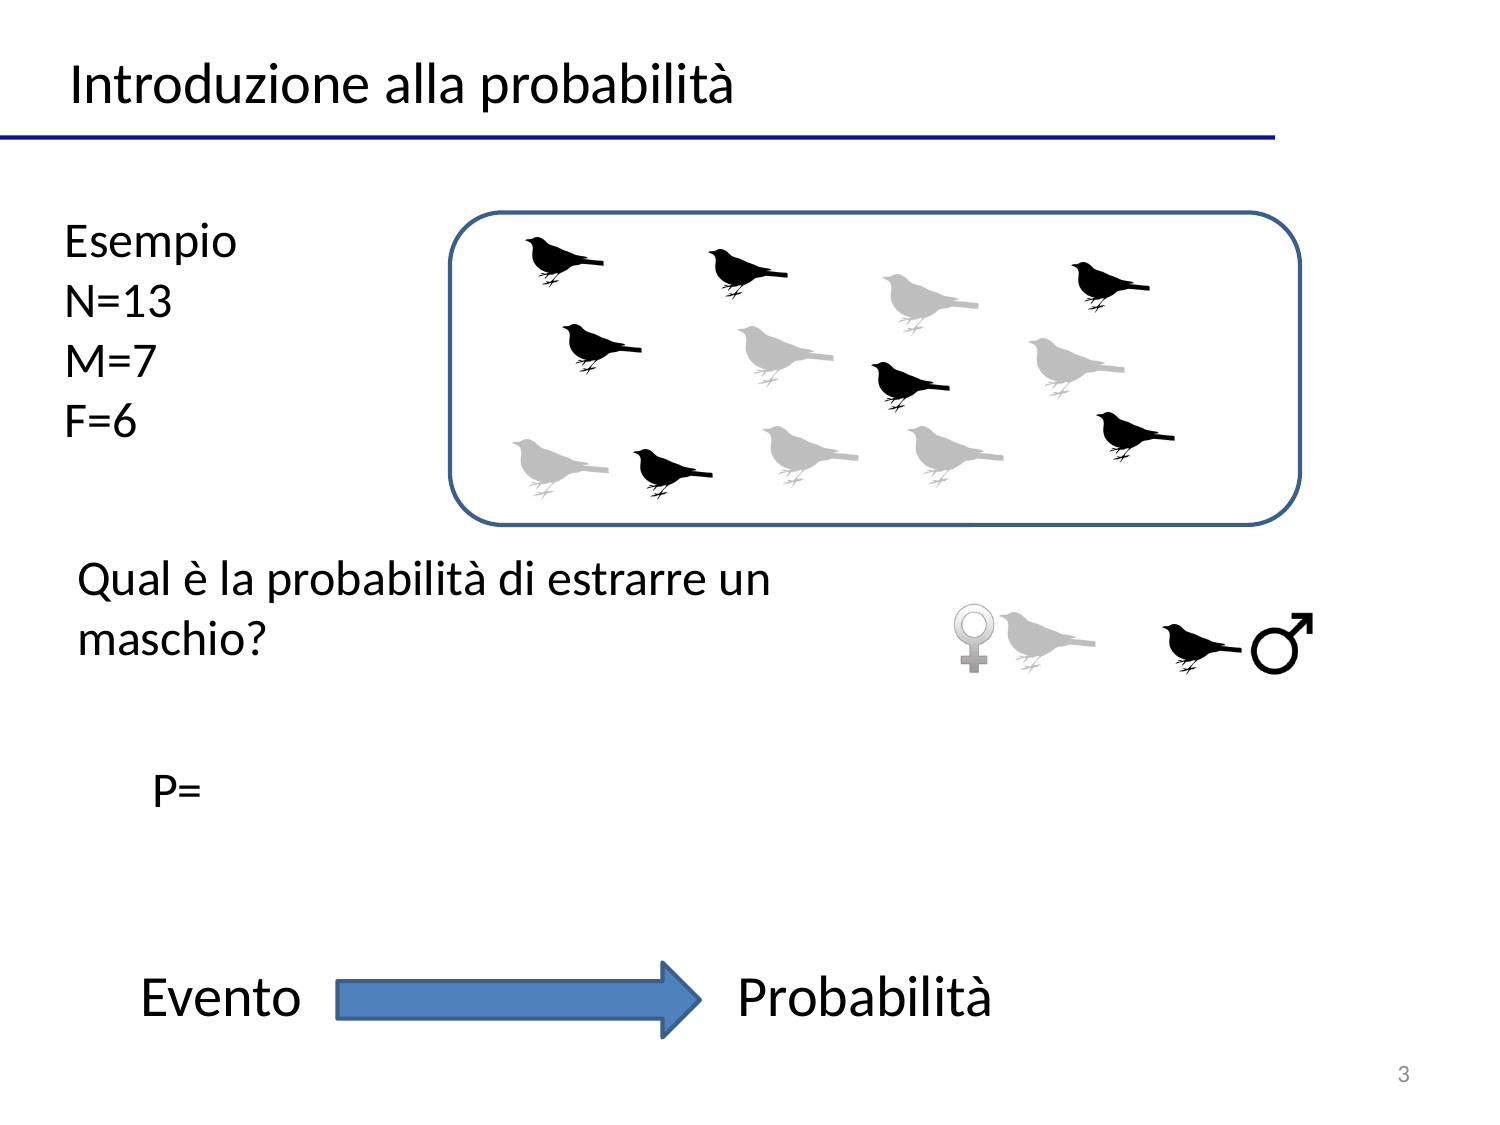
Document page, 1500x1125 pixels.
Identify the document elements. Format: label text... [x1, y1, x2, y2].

picture [881, 274, 979, 337]
text_box Introduzione alla probabilità [54, 37, 751, 123]
picture [512, 438, 609, 501]
text_box [335, 960, 703, 1040]
text_box [447, 210, 1303, 528]
picture [524, 237, 604, 288]
slide_number 3 [1074, 1042, 1425, 1103]
text_box P= [137, 750, 1025, 826]
picture [1162, 624, 1242, 676]
picture [708, 249, 788, 301]
picture [562, 324, 642, 376]
picture [762, 426, 859, 488]
text_box Evento [126, 950, 318, 1036]
picture [906, 426, 1004, 488]
picture [1028, 338, 1126, 401]
picture [870, 362, 951, 413]
picture [1095, 412, 1176, 463]
picture [1070, 262, 1151, 313]
picture [737, 326, 834, 388]
picture [949, 599, 1097, 678]
picture [633, 449, 713, 501]
text_box Probabilità [723, 950, 1009, 1036]
picture [1249, 612, 1313, 676]
text_box Qual è la probabilità di estrarre un maschio? [62, 538, 950, 673]
text_box Esempio N=13 M=7 F=6 [50, 199, 1438, 455]
